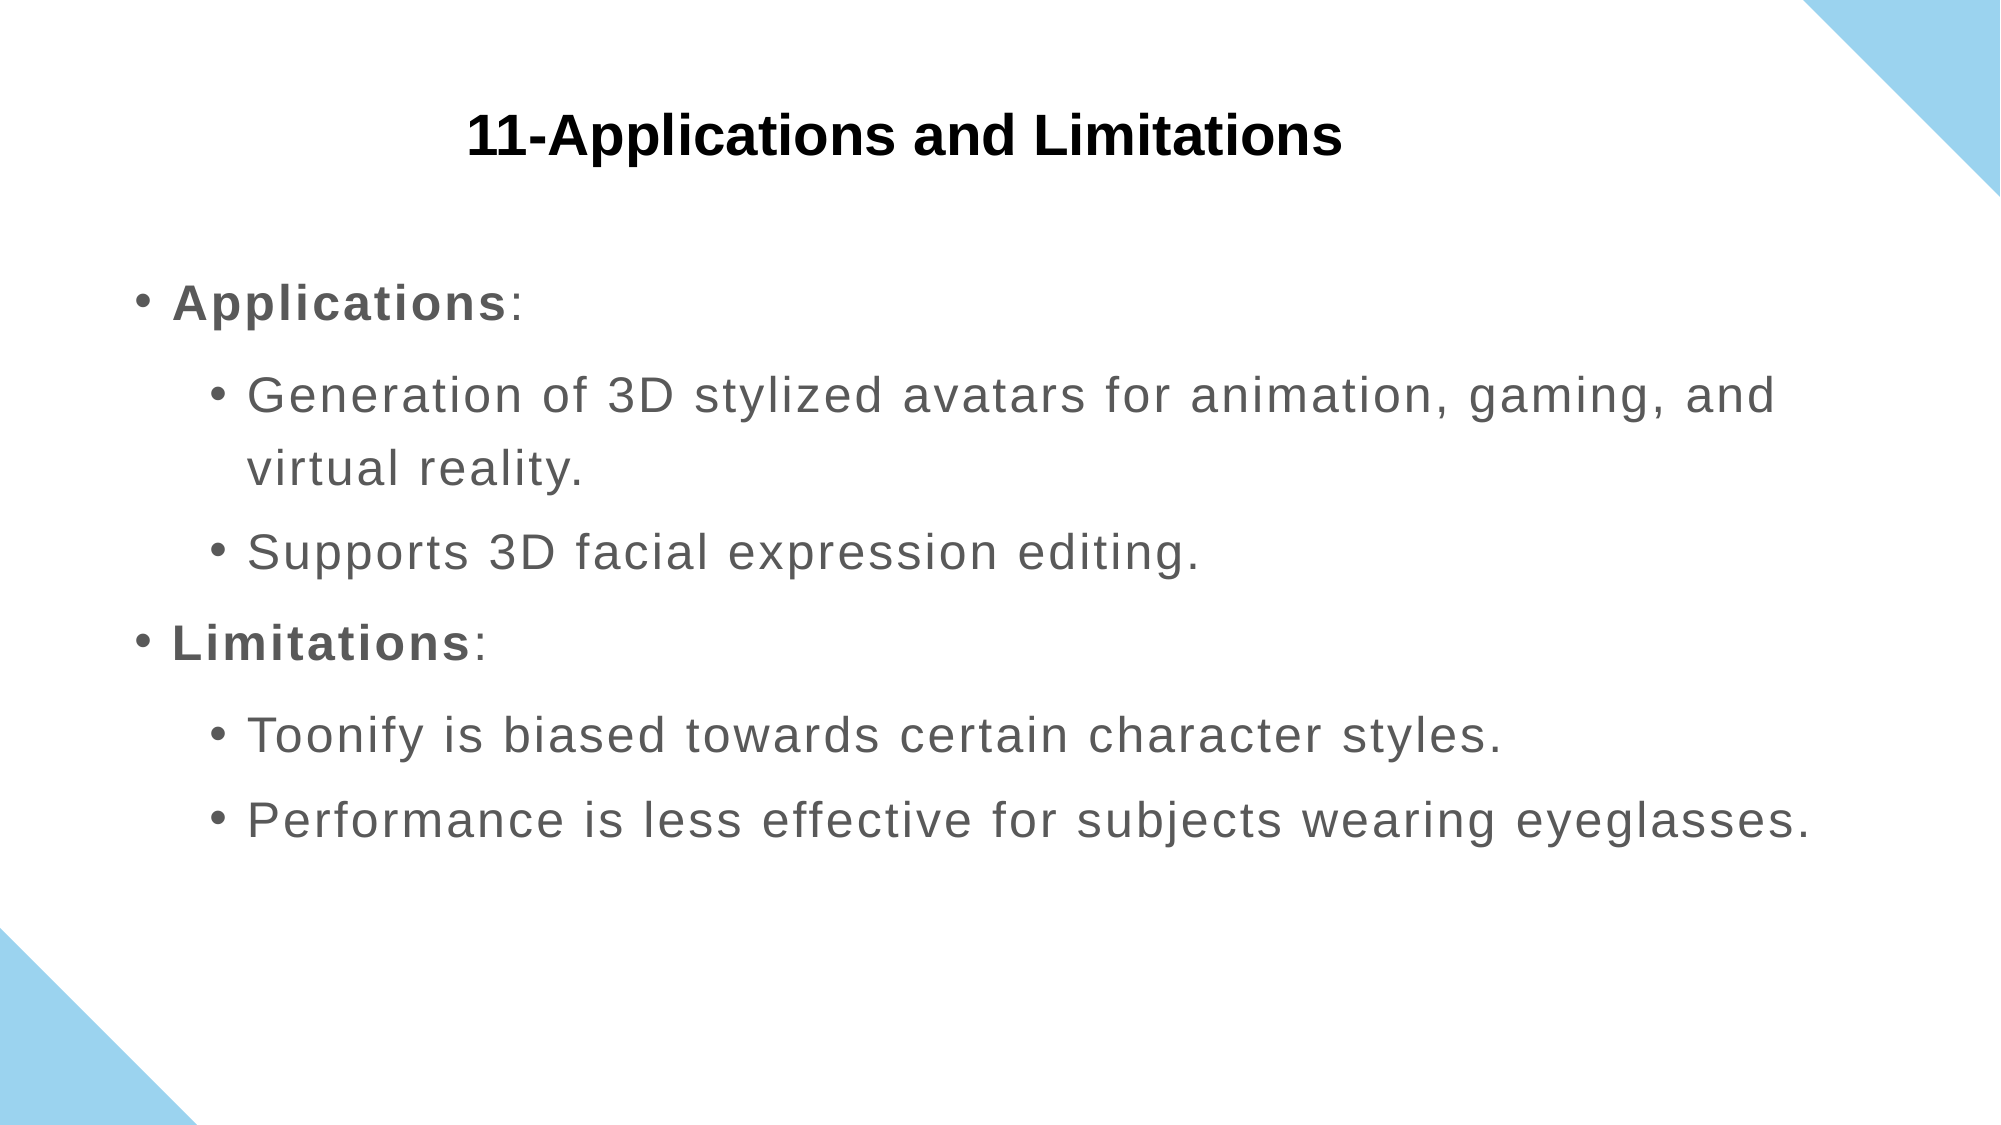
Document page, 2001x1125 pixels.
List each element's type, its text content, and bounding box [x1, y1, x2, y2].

text_box 11-Applications and Limitations [451, 89, 1409, 175]
list Applications: Generation of 3D stylized avatars for animation, gaming, and virtual reality. Supports 3D facial expression editing. Limitations: Toonify is biased towards certain character styles. Performance is less effective for subjects wearing eyeglasses. [99, 244, 1900, 1026]
text_box [0, 926, 199, 1125]
text_box [1801, 0, 2000, 199]
